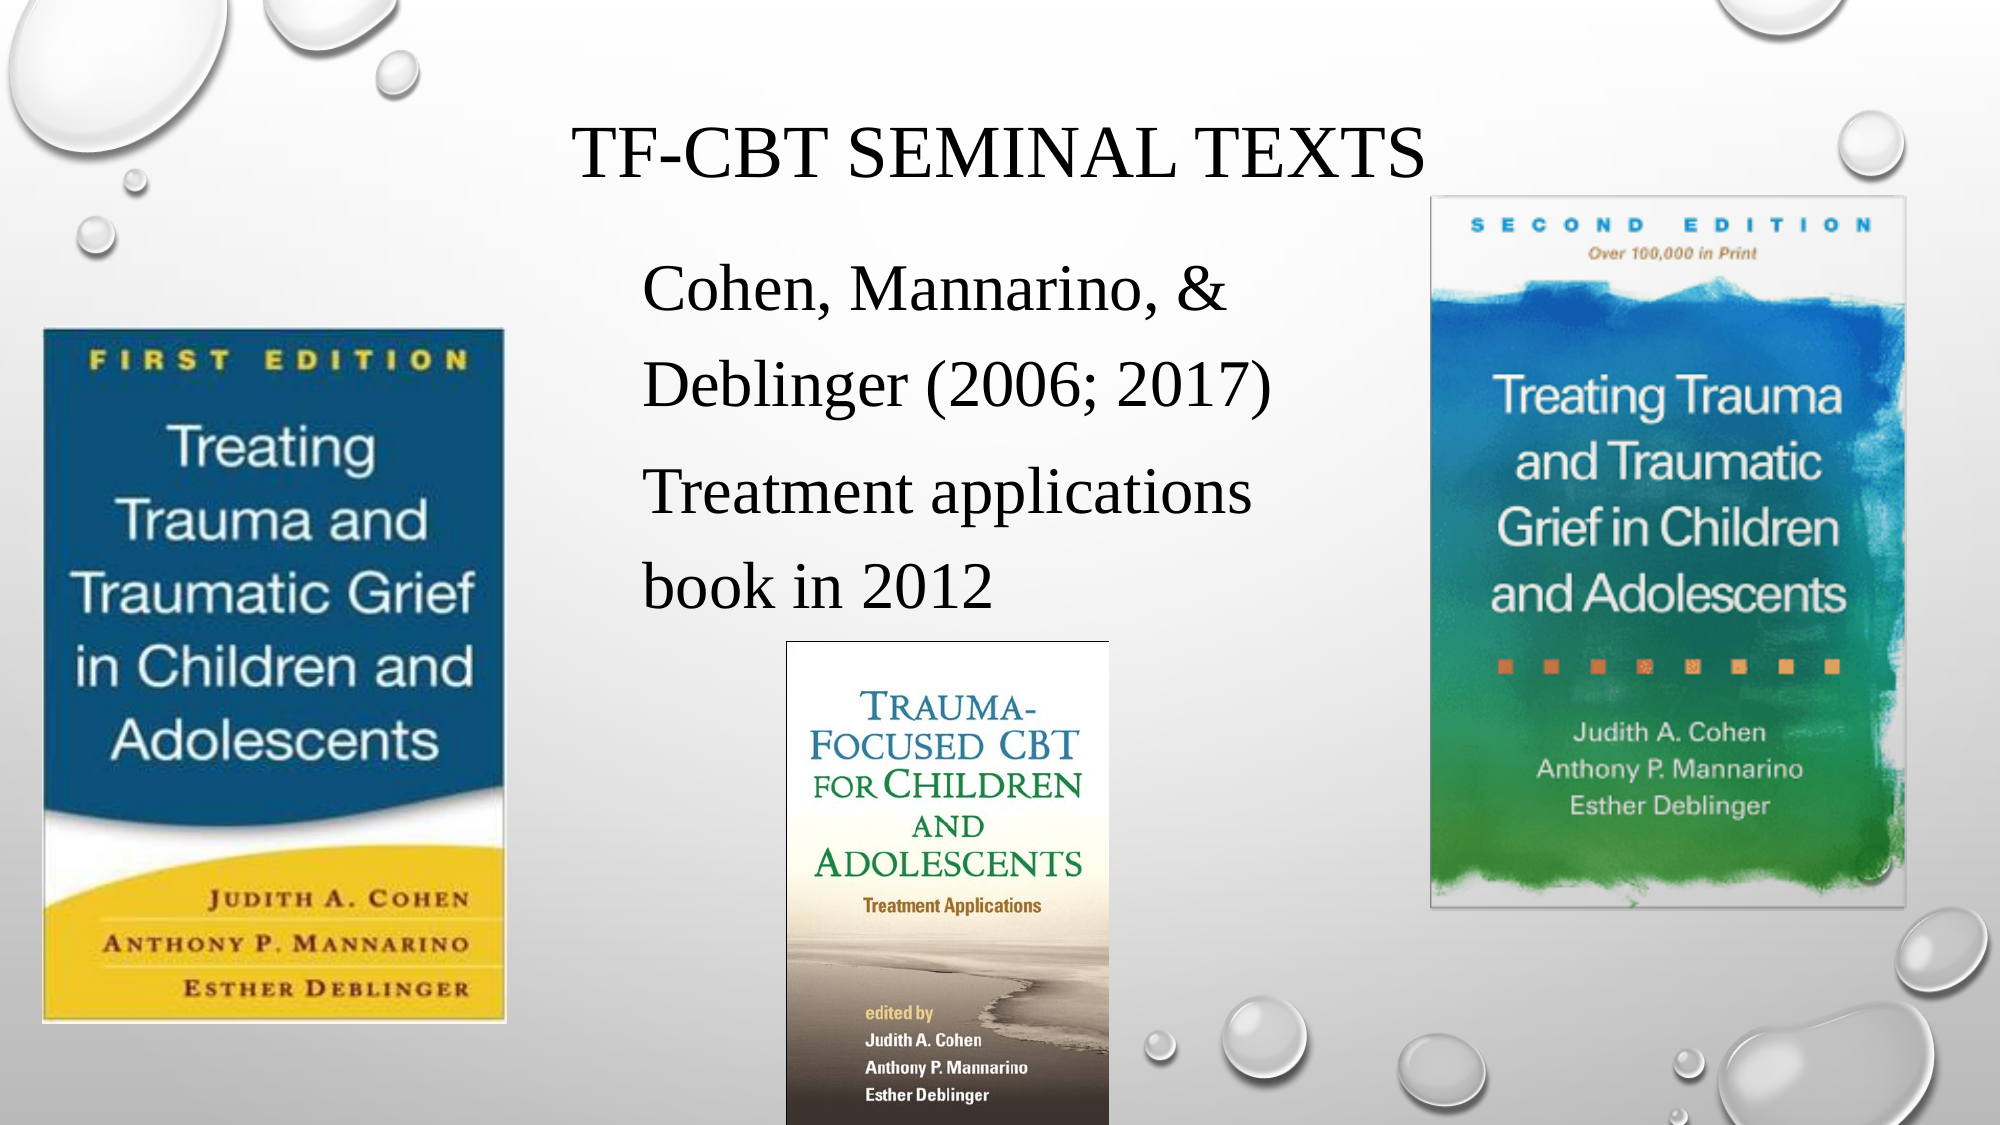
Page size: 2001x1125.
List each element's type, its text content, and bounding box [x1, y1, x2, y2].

title TF-CBT seminal texts [149, 101, 1851, 205]
list Cohen, Mannarino, & Deblinger (2006; 2017) Treatment applications book in 2012 [552, 220, 1325, 621]
picture [0, 0, 2000, 1125]
